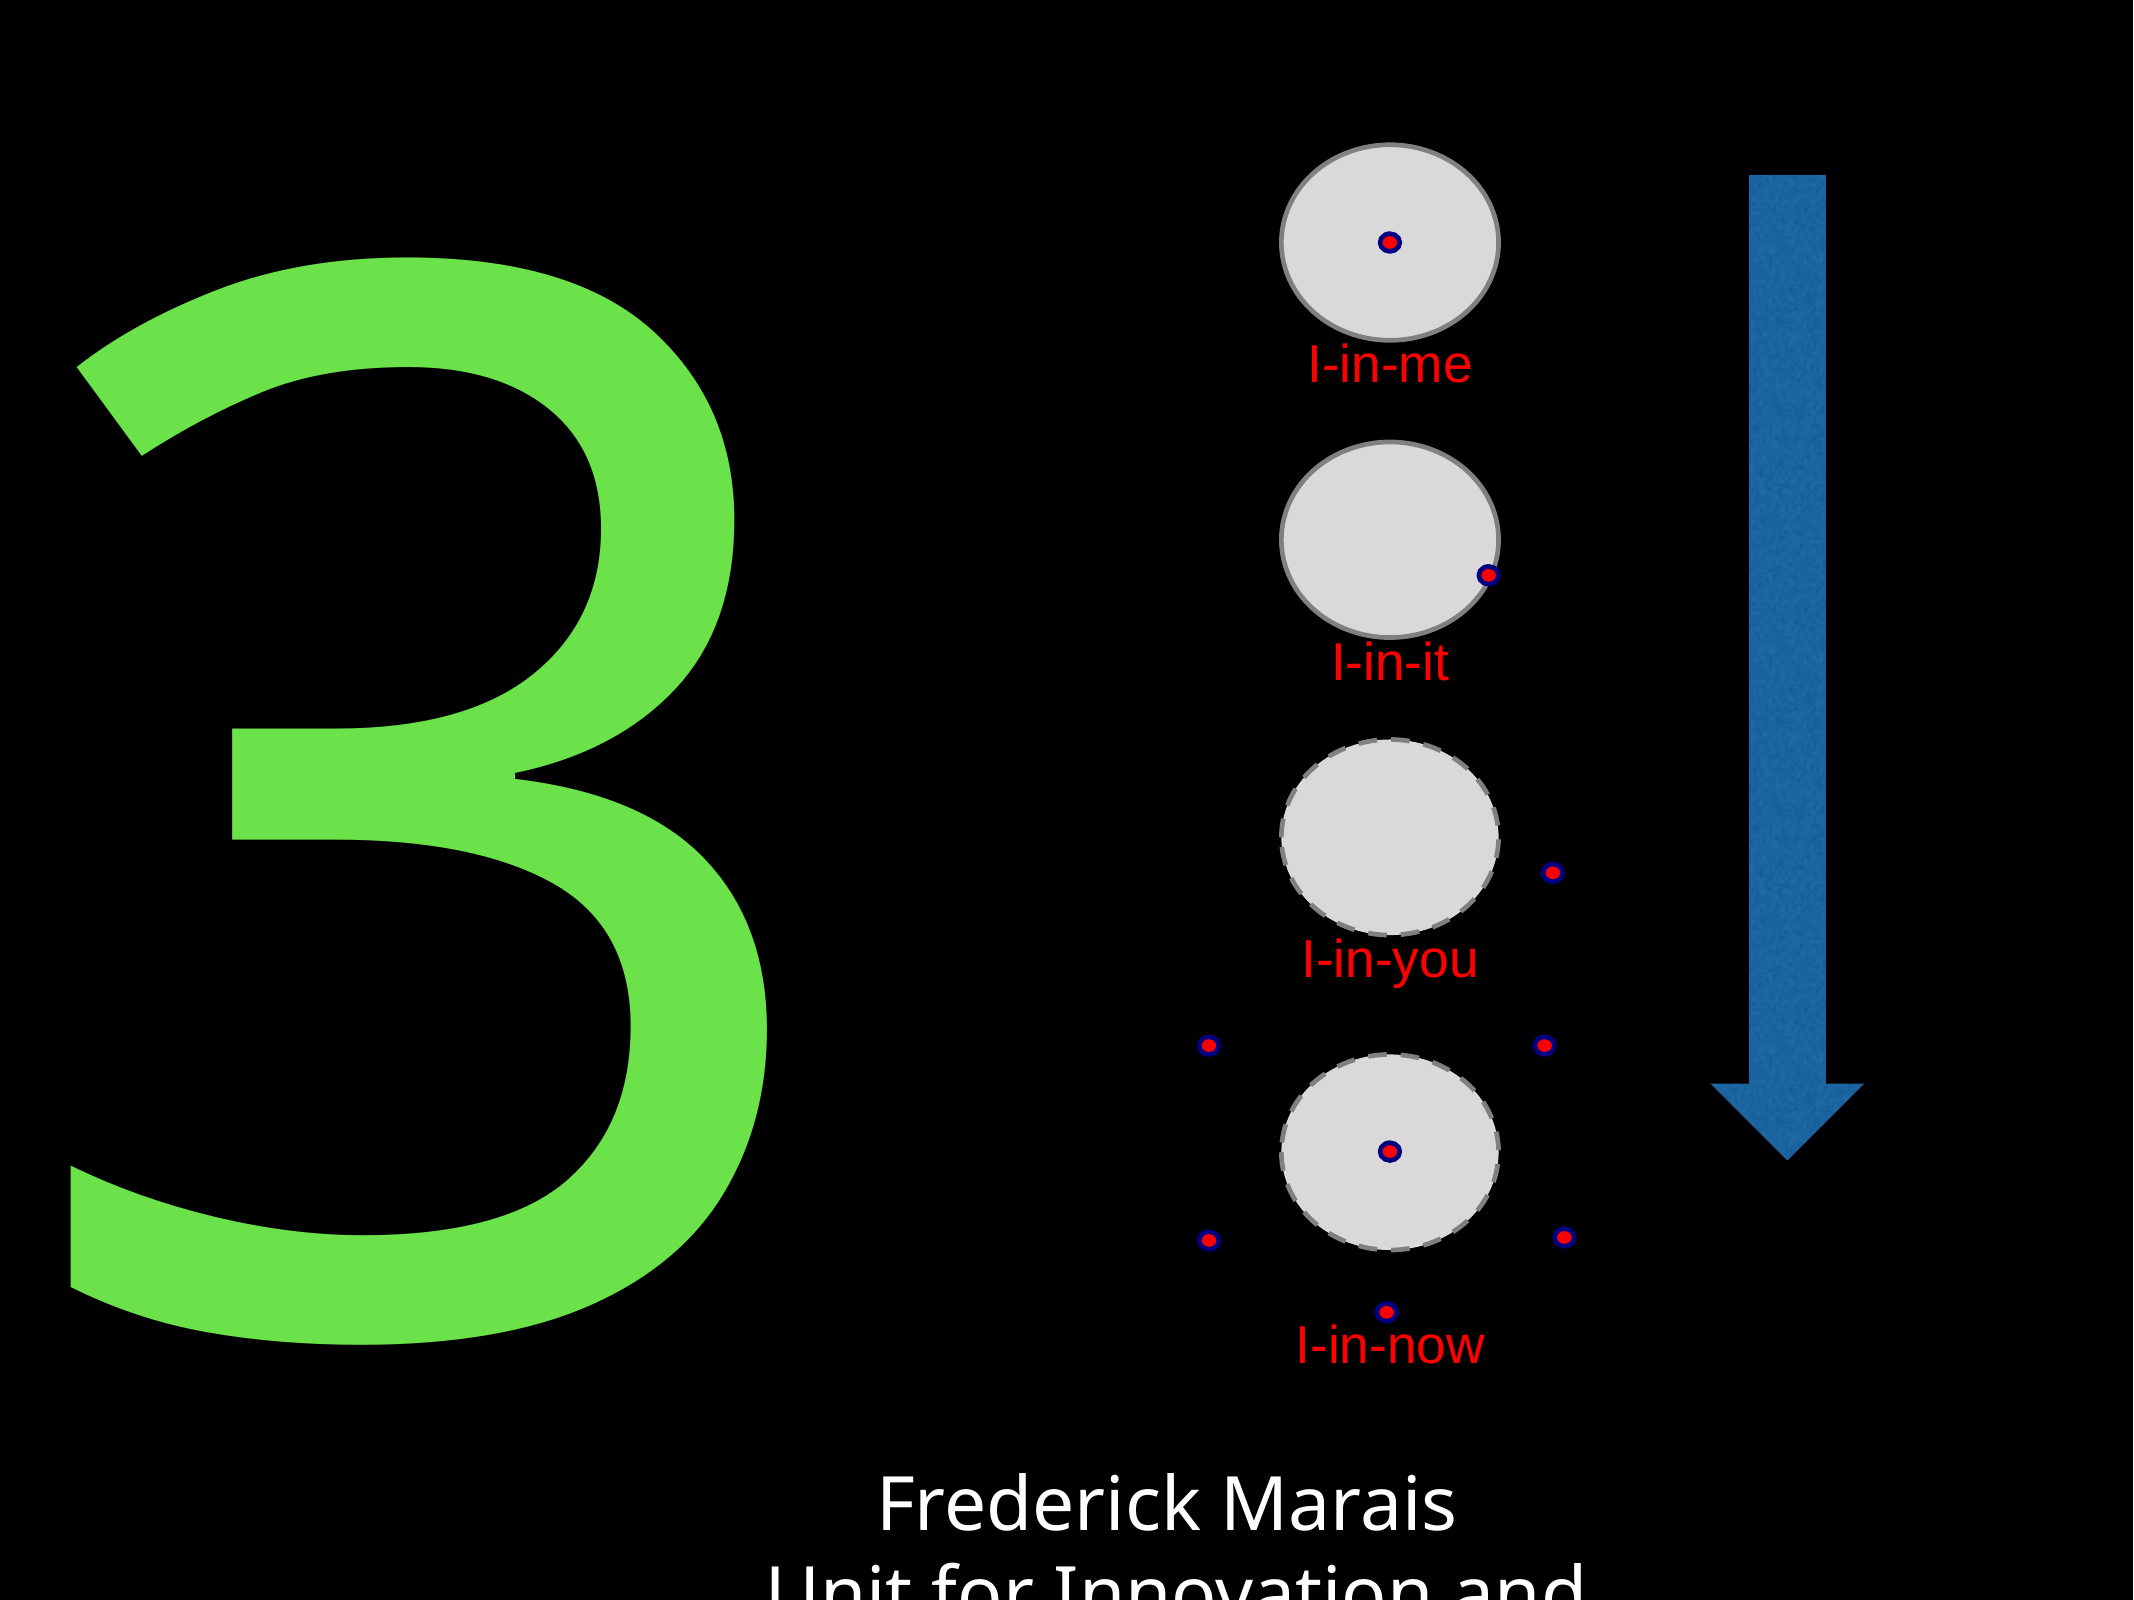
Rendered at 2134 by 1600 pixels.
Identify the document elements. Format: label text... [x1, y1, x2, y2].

text_box 3 [0, 27, 933, 1449]
footer Frederick Marais Unit for Innovation and Transformation at Stellenbosch University [613, 1448, 1741, 1566]
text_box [1192, 144, 1588, 1383]
text_box [1710, 174, 1865, 1161]
